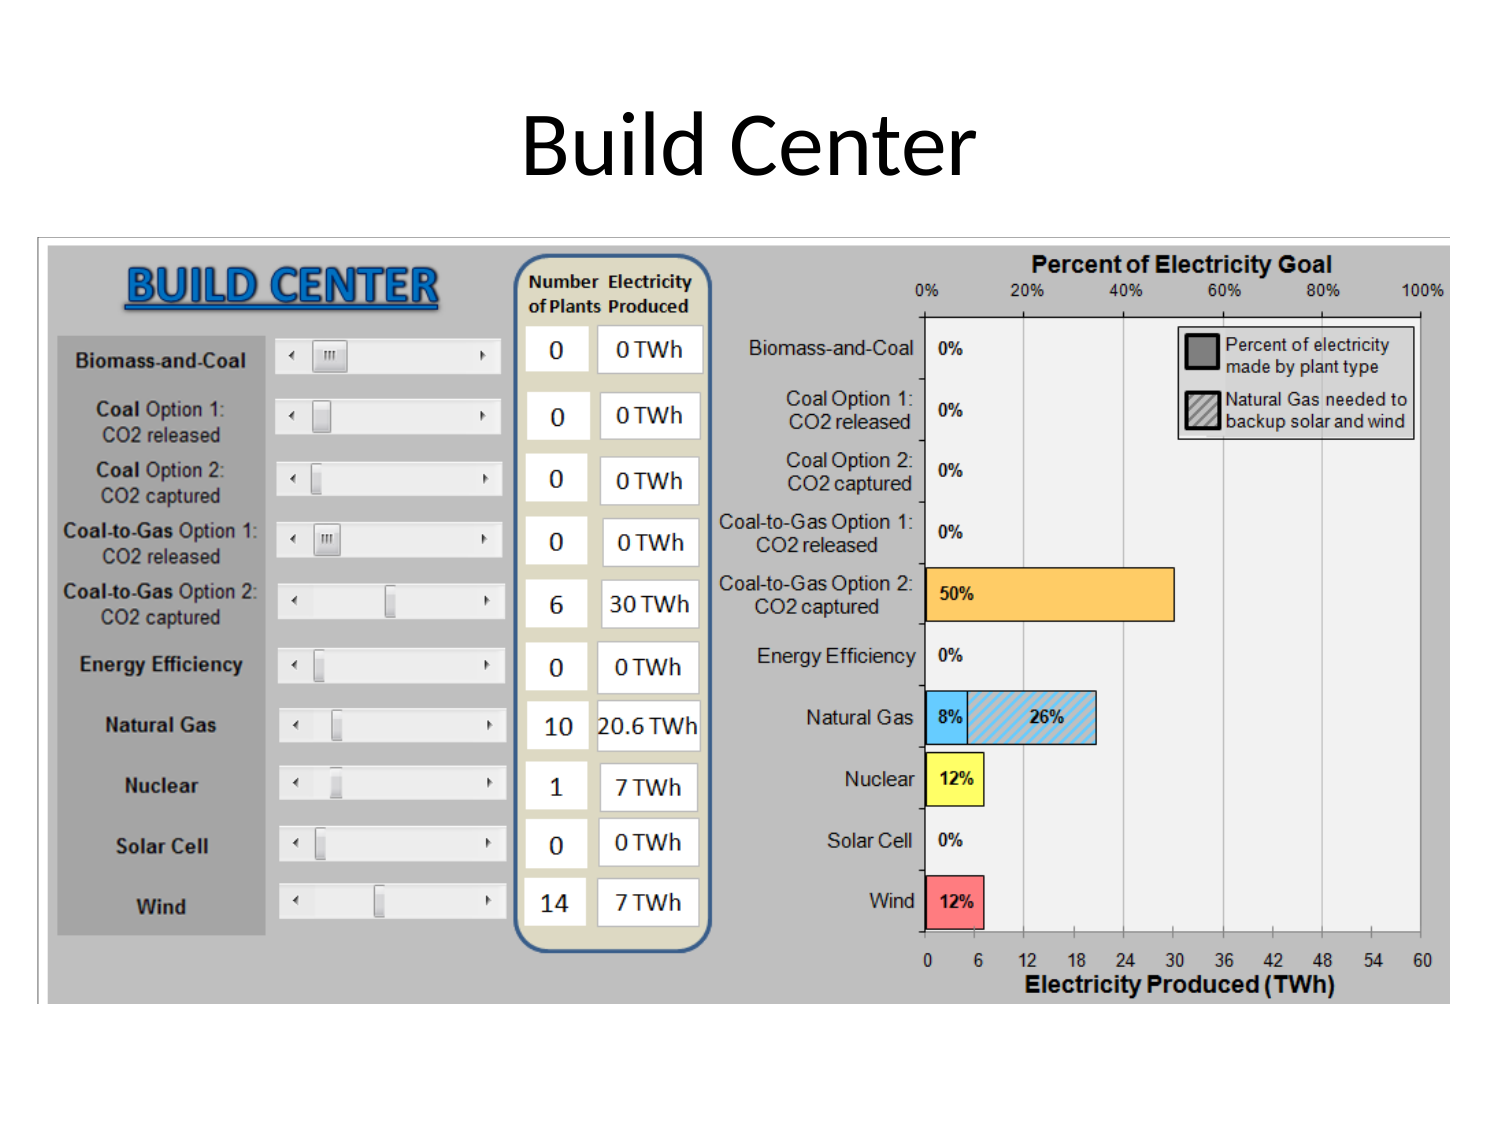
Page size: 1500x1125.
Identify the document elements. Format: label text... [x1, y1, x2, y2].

title Build Center [75, 45, 1425, 233]
picture [37, 237, 1451, 1005]
